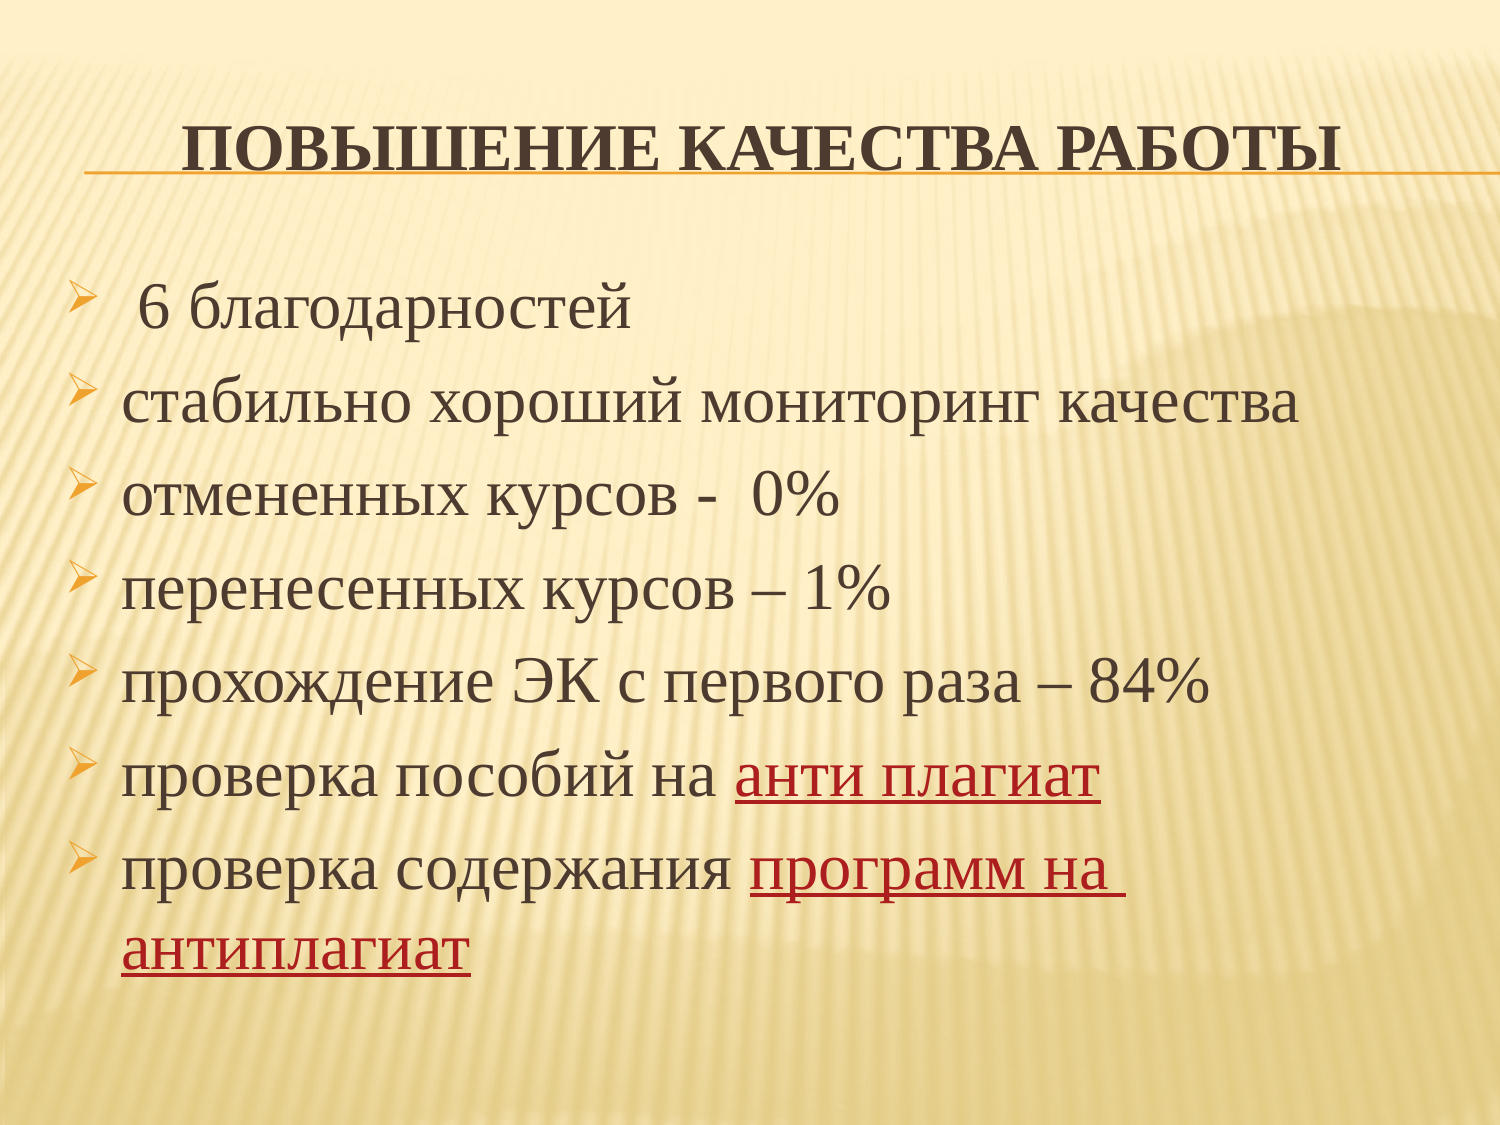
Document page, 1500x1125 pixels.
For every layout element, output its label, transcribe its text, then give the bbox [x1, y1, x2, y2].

list 6 благодарностей стабильно хороший мониторинг качества отмененных курсов - 0% перенесенных курсов – 1% прохождение ЭК с первого раза – 84% проверка пособий на анти плагиат проверка содержания программ на антиплагиат [50, 254, 1475, 998]
title Повышение качества работы [50, 75, 1475, 213]
